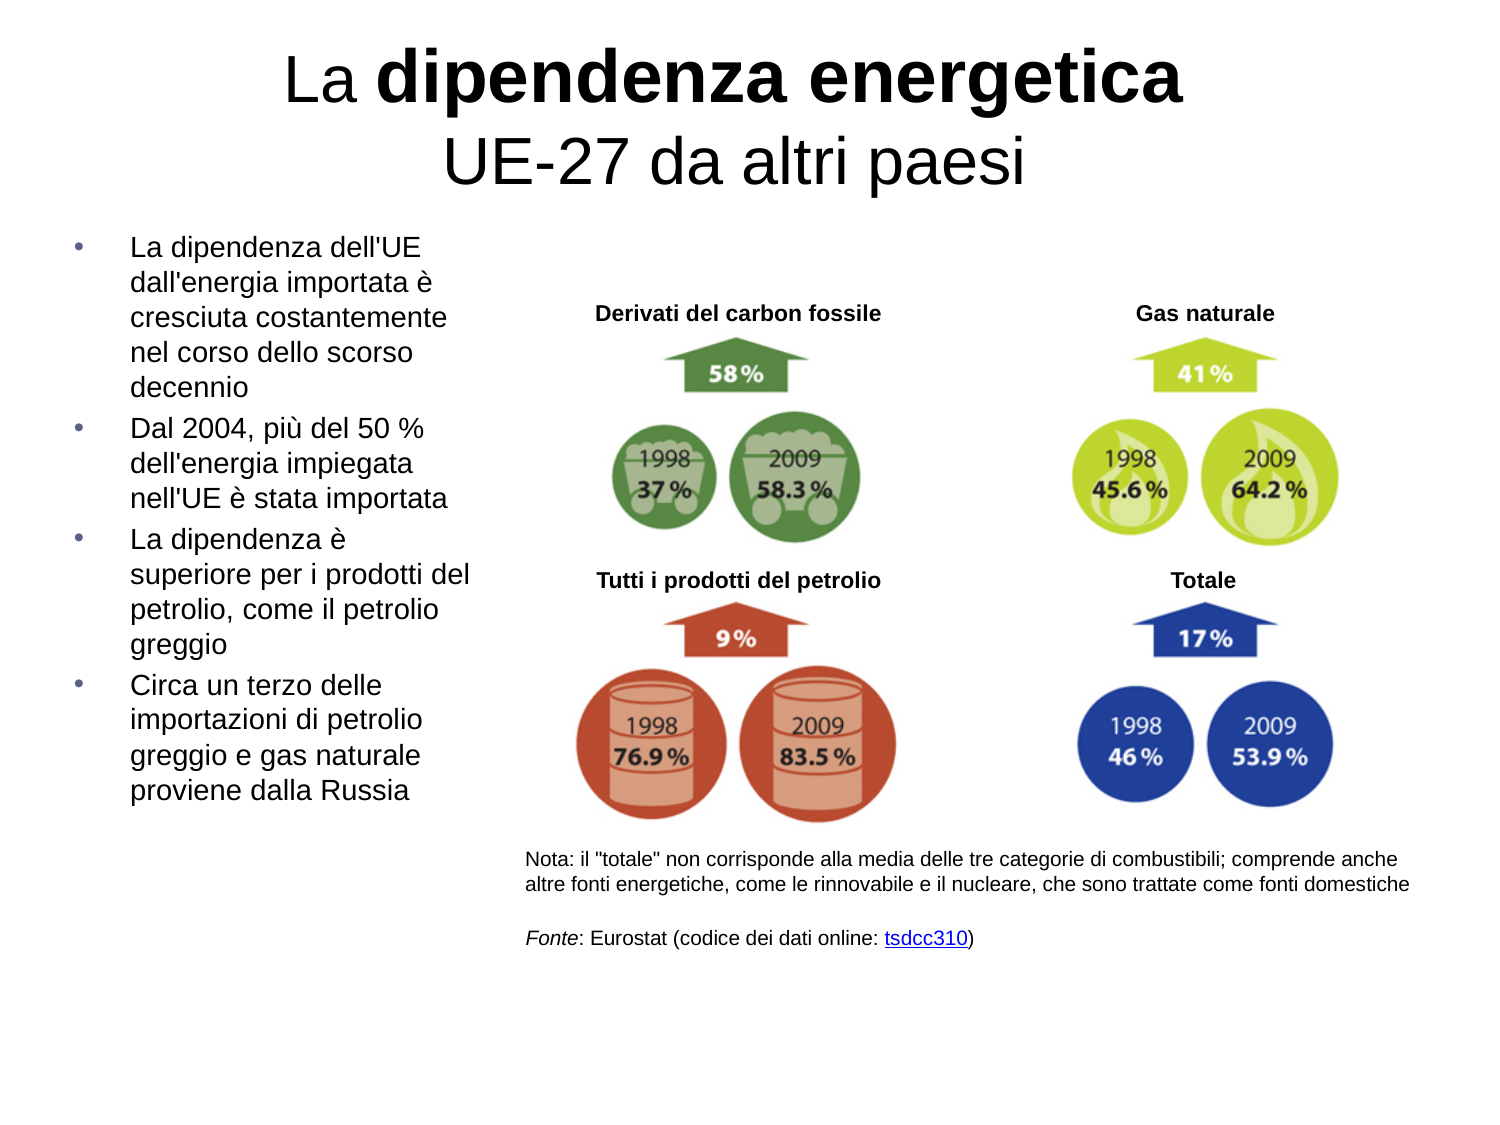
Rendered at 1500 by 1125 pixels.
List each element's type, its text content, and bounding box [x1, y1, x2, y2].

list La dipendenza dell'UE dall'energia importata è cresciuta costantemente nel corso dello scorso decennio Dal 2004, più del 50 % dell'energia impiegata nell'UE è stata importata La dipendenza è superiore per i prodotti del petrolio, come il petrolio greggio Circa un terzo delle importazioni di petrolio greggio e gas naturale proviene dalla Russia [58, 221, 491, 941]
title La dipendenza energetica UE-27 da altri paesi [17, 19, 1471, 207]
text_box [524, 290, 1447, 958]
